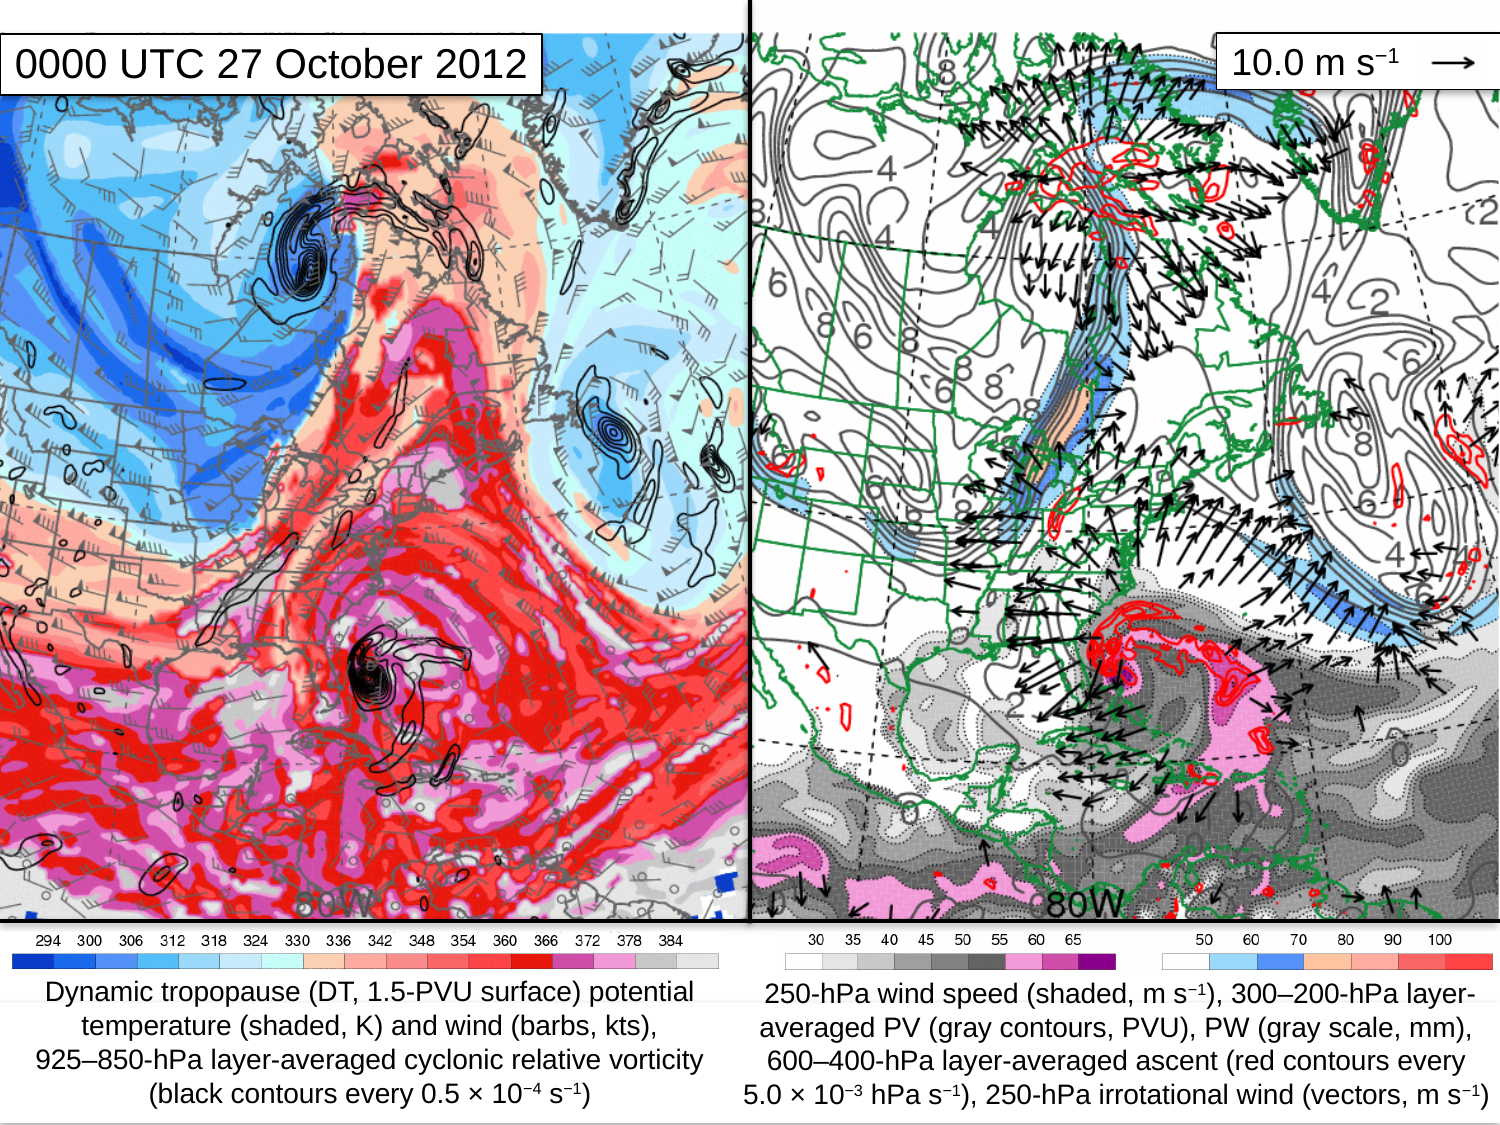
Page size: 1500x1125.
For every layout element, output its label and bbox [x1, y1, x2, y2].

text_box [0, 0, 1500, 1124]
